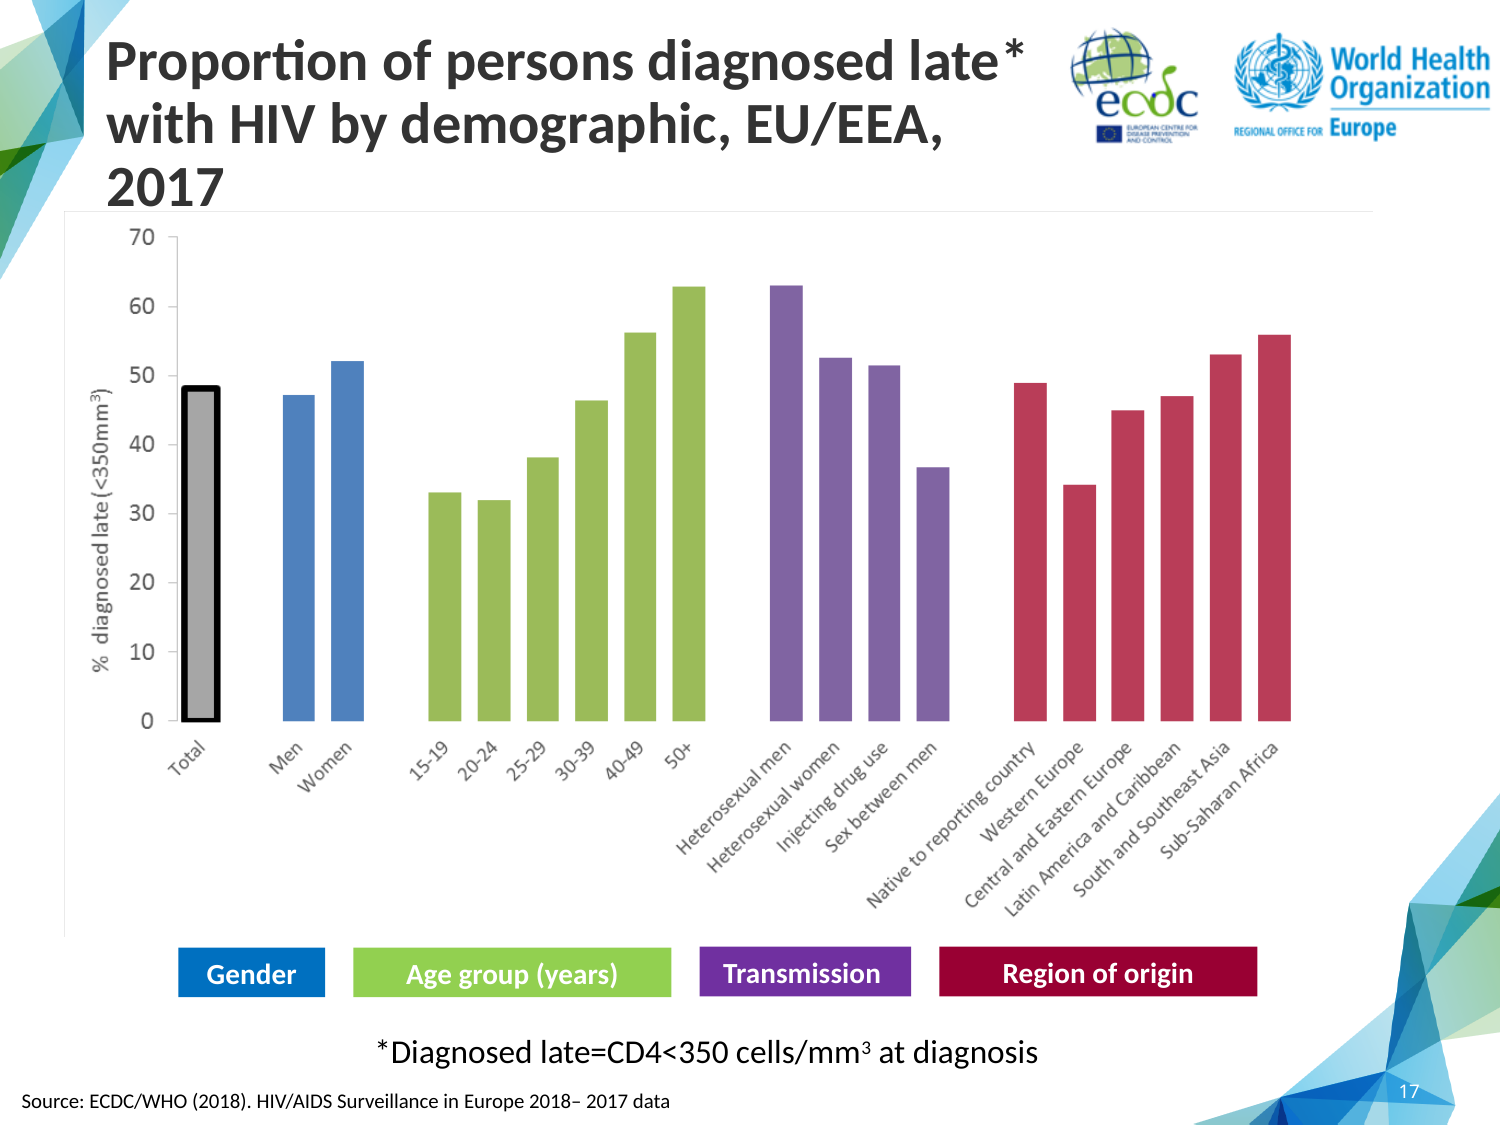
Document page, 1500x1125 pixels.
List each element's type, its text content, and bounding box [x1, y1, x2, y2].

picture [0, 0, 1500, 1125]
text_box *Diagnosed late=CD4<350 cells/mm3 at diagnosis [359, 1023, 1133, 1078]
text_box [178, 946, 1258, 995]
text_box Source: ECDC/WHO (2018). HIV/AIDS Surveillance in Europe 2018– 2017 data [21, 1088, 698, 1114]
title Proportion of persons diagnosed late* with HIV by demographic, EU/EEA, 2017 [106, 29, 1064, 166]
slide_number 17 [1120, 1062, 1435, 1123]
